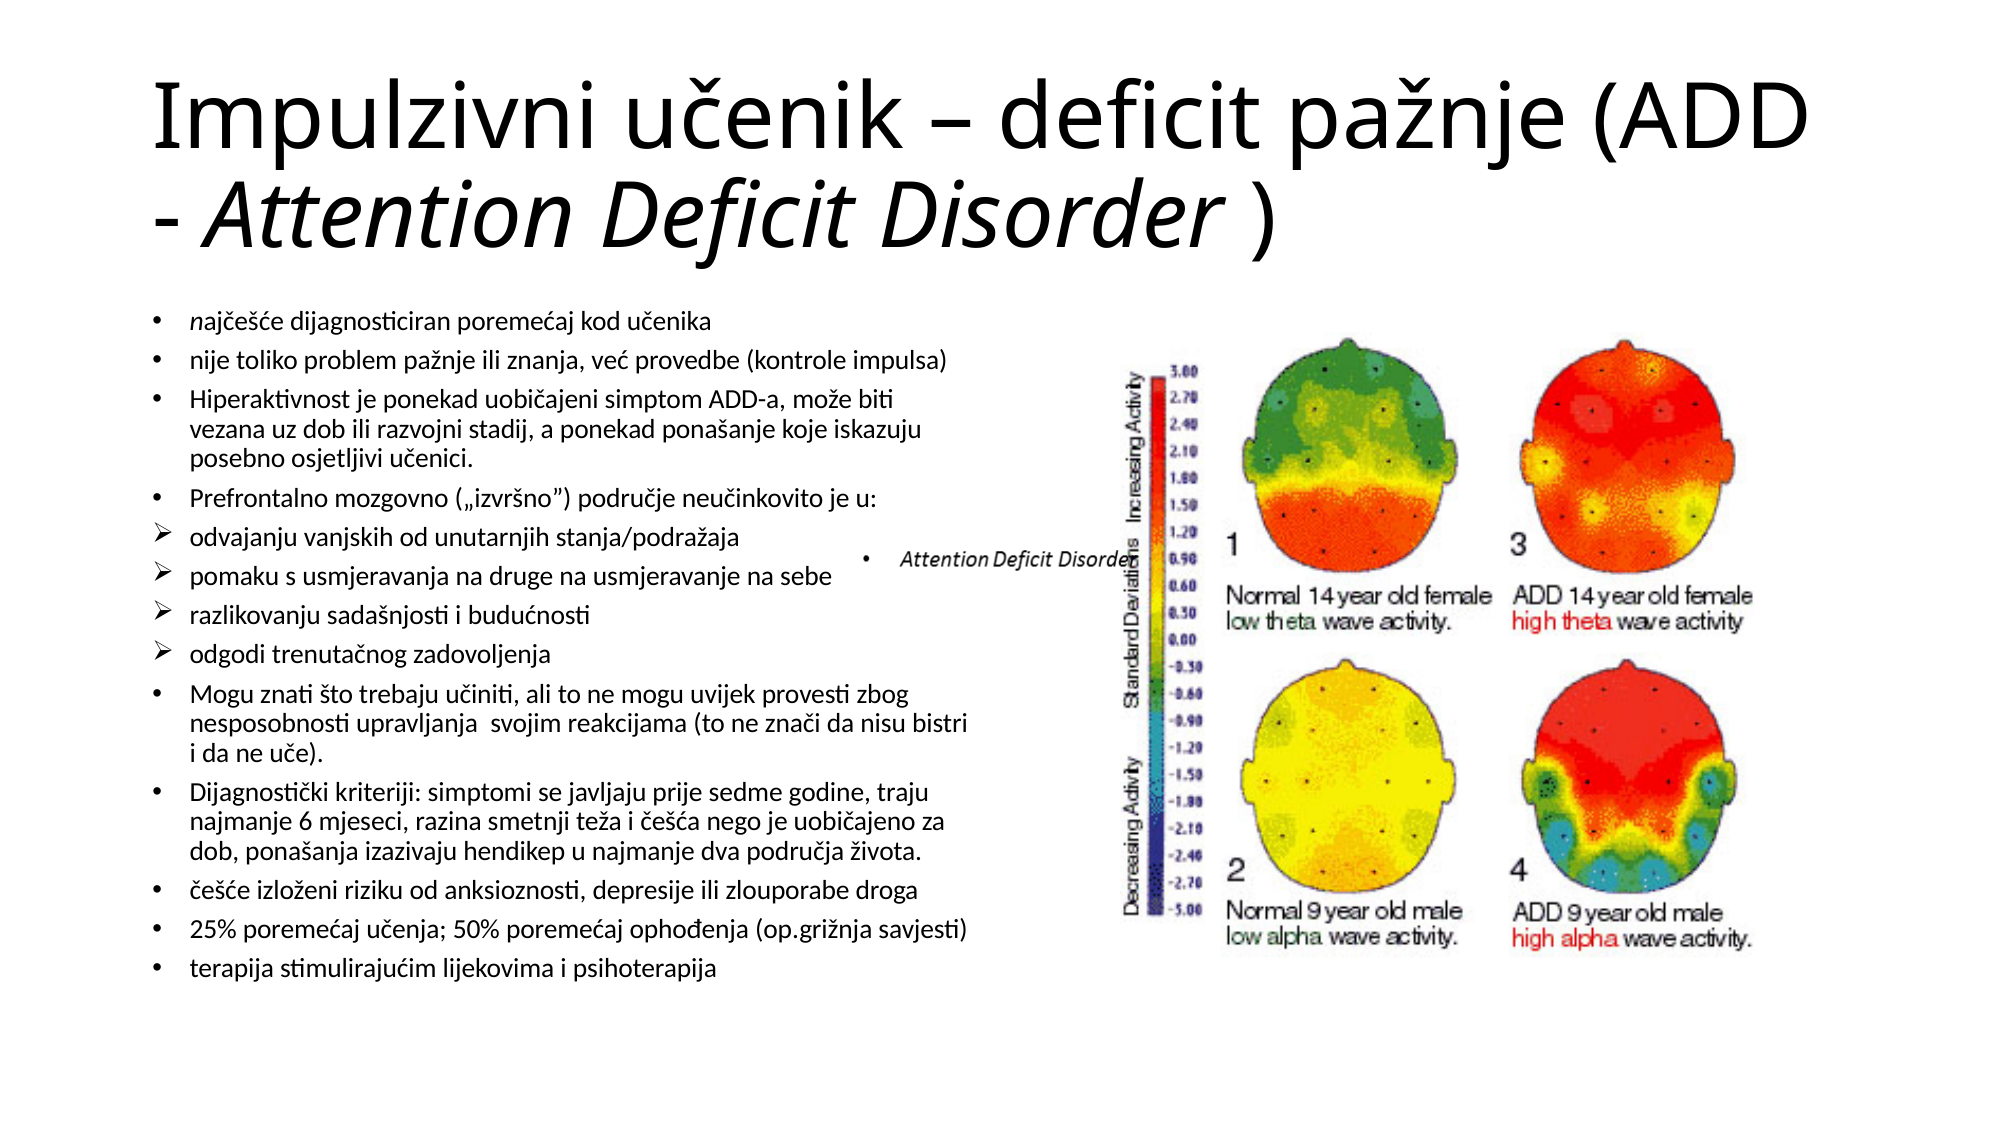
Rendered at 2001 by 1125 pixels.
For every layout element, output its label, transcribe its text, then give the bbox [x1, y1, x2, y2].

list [1120, 332, 1755, 981]
picture [849, 537, 1151, 587]
list najčešće dijagnosticiran poremećaj kod učenika nije toliko problem pažnje ili znanja, već provedbe (kontrole impulsa) Hiperaktivnost je ponekad uobičajeni simptom ADD-a, može biti vezana uz dob ili razvojni stadij, a ponekad ponašanje koje iskazuju posebno osjetljivi učenici. Prefrontalno mozgovno („izvršno”) područje neučinkovito je u: odvajanju vanjskih od unutarnjih stanja/podražaja pomaku s usmjeravanja na druge na usmjeravanje na sebe razlikovanju sadašnjosti i budućnosti odgodi trenutačnog zadovoljenja Mogu znati što trebaju učiniti, ali to ne mogu uvijek provesti zbog nesposobnosti upravljanja svojim reakcijama (to ne znači da nisu bistri i da ne uče). Dijagnostički kriteriji: simptomi se javljaju prije sedme godine, traju najmanje 6 mjeseci, razina smetnji teža i češća nego je uobičajeno za dob, ponašanja izazivaju hendikep u najmanje dva područja života. češće izloženi riziku od anksioznosti, depresije ili zlouporabe droga 25% poremećaj učenja; 50% poremećaj ophođenja (op.grižnja savjesti) terapija stimulirajućim lijekovima i psihoterapija [137, 299, 988, 1014]
title Impulzivni učenik – deficit pažnje (ADD - Attention Deficit Disorder ) [137, 59, 1863, 278]
